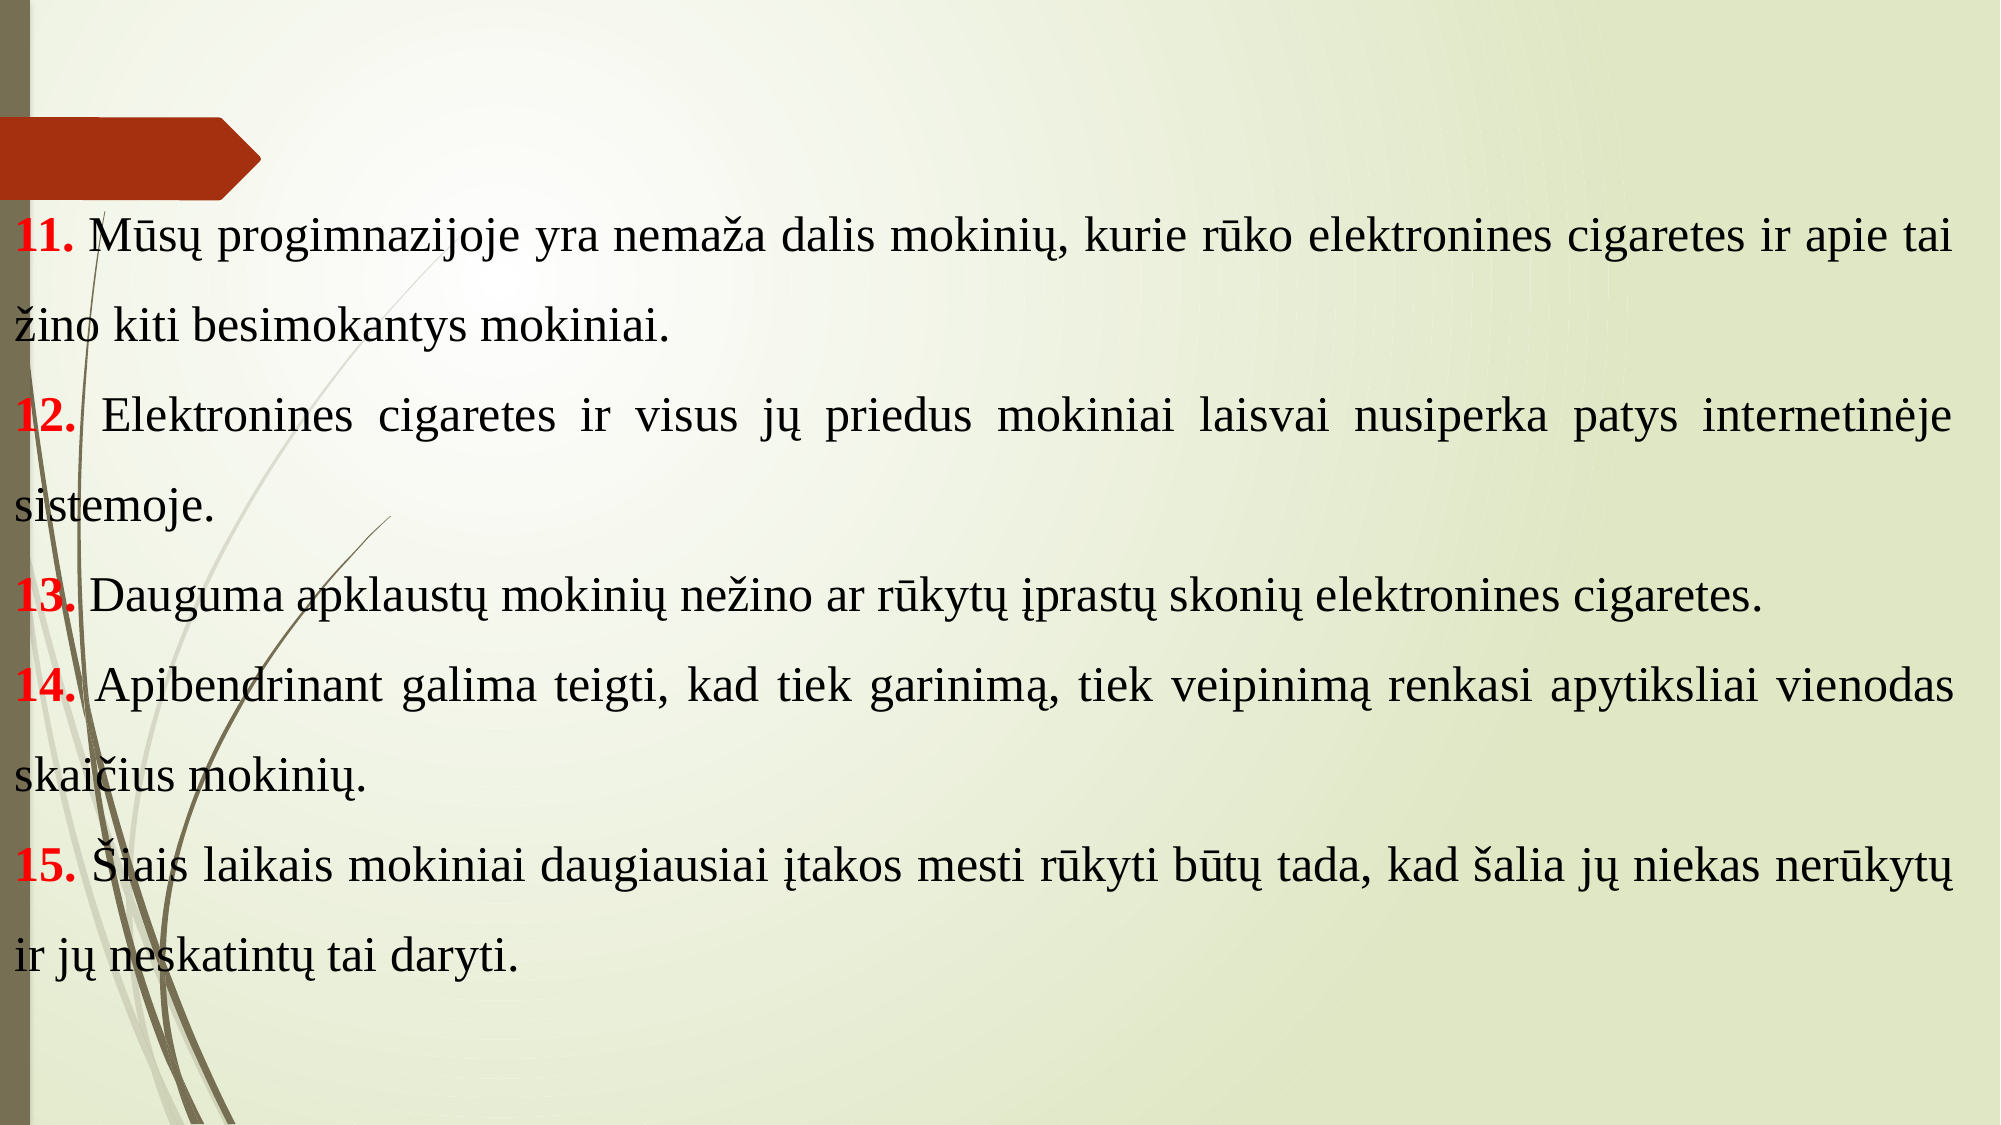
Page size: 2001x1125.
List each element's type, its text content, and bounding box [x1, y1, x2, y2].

text_box 11. Mūsų progimnazijoje yra nemaža dalis mokinių, kurie rūko elektronines cigaretes ir apie tai žino kiti besimokantys mokiniai. 12. Elektronines cigaretes ir visus jų priedus mokiniai laisvai nusiperka patys internetinėje sistemoje. 13. Dauguma apklaustų mokinių nežino ar rūkytų įprastų skonių elektronines cigaretes. 14. Apibendrinant galima teigti, kad tiek garinimą, tiek veipinimą renkasi apytiksliai vienodas skaičius mokinių. 15. Šiais laikais mokiniai daugiausiai įtakos mesti rūkyti būtų tada, kad šalia jų niekas nerūkytų ir jų neskatintų tai daryti. [0, 13, 1971, 989]
